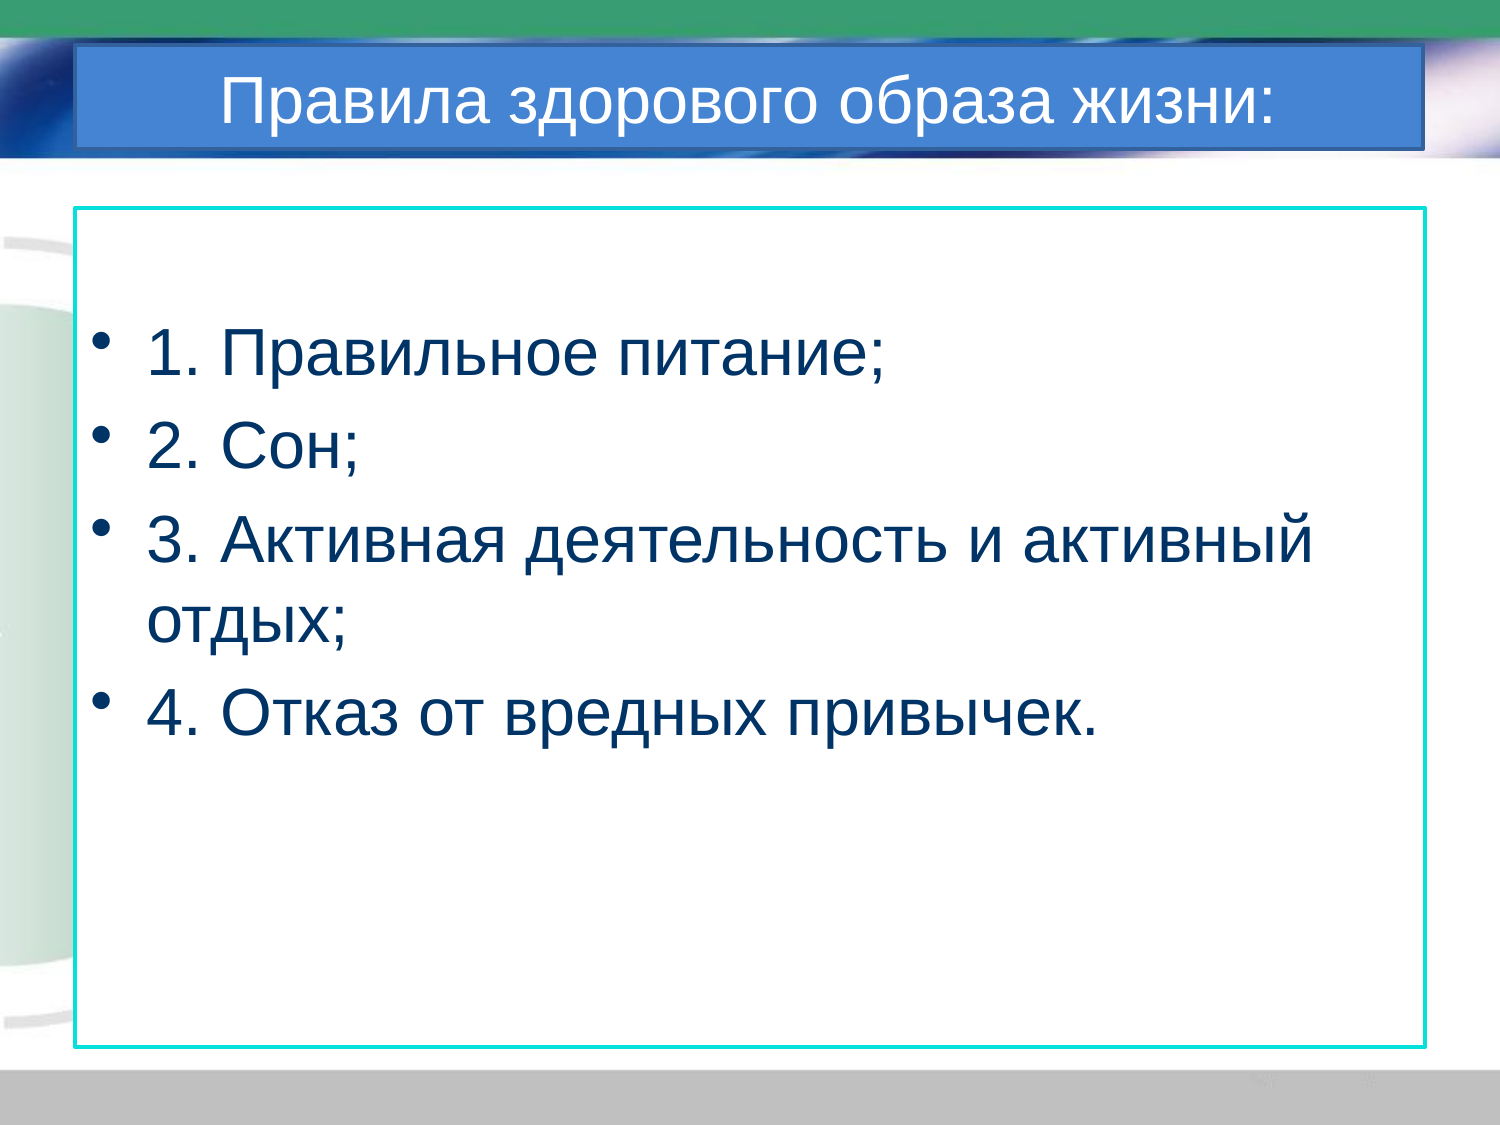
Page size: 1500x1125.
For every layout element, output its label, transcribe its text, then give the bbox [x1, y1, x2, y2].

list 1. Правильное питание; 2. Сон; 3. Активная деятельность и активный отдых; 4. Отказ от вредных привычек. [73, 206, 1427, 1049]
picture [0, 0, 1500, 1125]
title Правила здорового образа жизни: [73, 43, 1425, 151]
